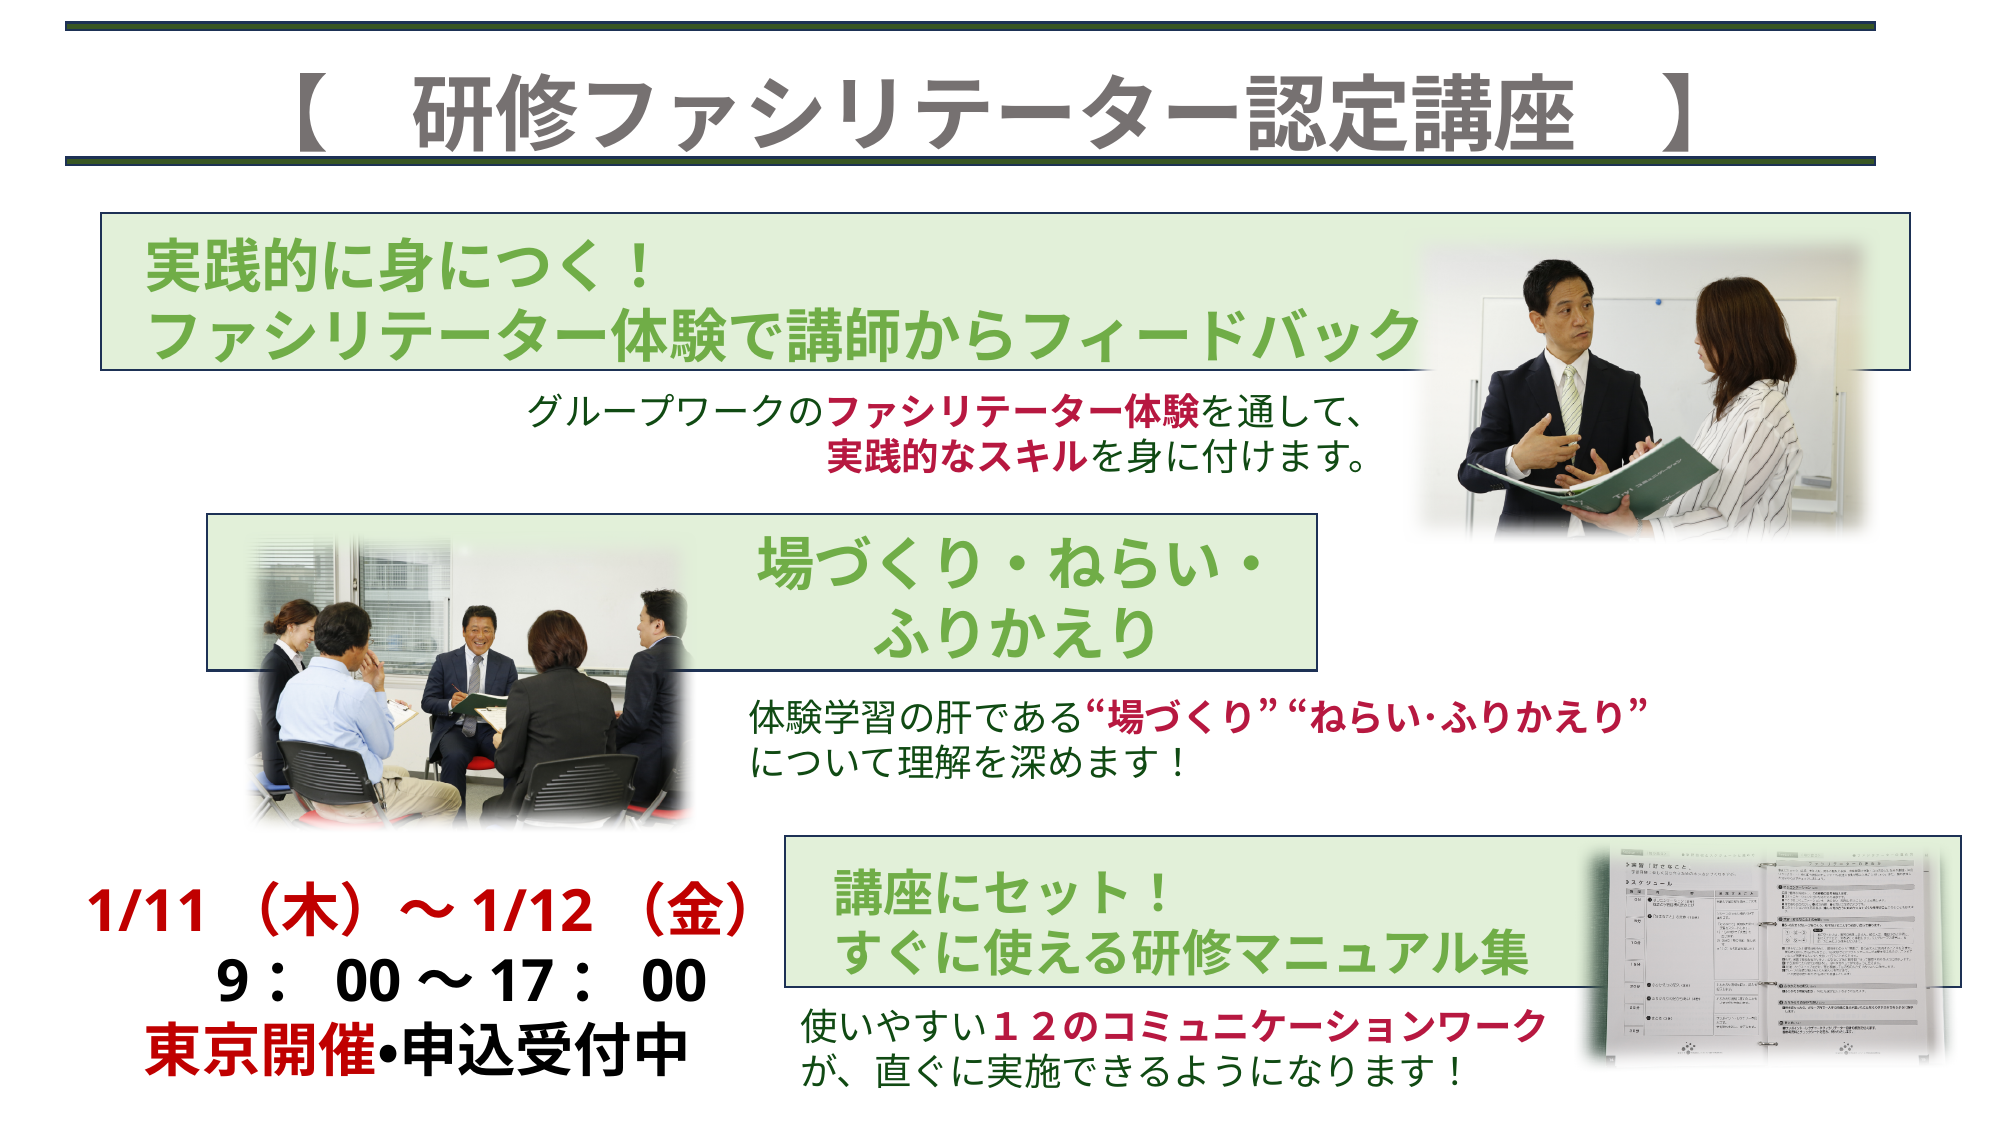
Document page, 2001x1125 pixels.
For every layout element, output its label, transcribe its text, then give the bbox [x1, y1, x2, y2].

text_box [65, 156, 1876, 166]
text_box [206, 513, 1318, 672]
text_box [784, 835, 1962, 988]
text_box 講座にセット！ すぐに使える研修マニュアル集 [818, 853, 1570, 989]
text_box 【 研修ファシリテーター認定講座 】 [230, 54, 1760, 156]
picture [1570, 836, 1962, 1075]
text_box 1/11（木）～1/12（金） 9：00～17：00 東京開催・申込受付中 [71, 865, 798, 1091]
text_box 実践的に身につく！ ファシリテーター体験で講師からフィードバック [130, 222, 1441, 377]
picture [1402, 226, 1881, 545]
text_box 体験学習の肝である“場づくり” “ねらい･ふりかえり” について理解を深めます！ [733, 686, 1734, 791]
picture [242, 530, 698, 834]
text_box [65, 21, 1876, 31]
text_box 場づくり・ねらい・ ふりかえり [741, 519, 1354, 675]
text_box 使いやすい１２のコミュニケーションワーク が、直ぐに実施できるようになります！ [785, 995, 1587, 1101]
text_box [100, 212, 1911, 371]
text_box グループワークのファシリテーター体験を通して、 実践的なスキルを身に付けます。 [512, 380, 1402, 486]
